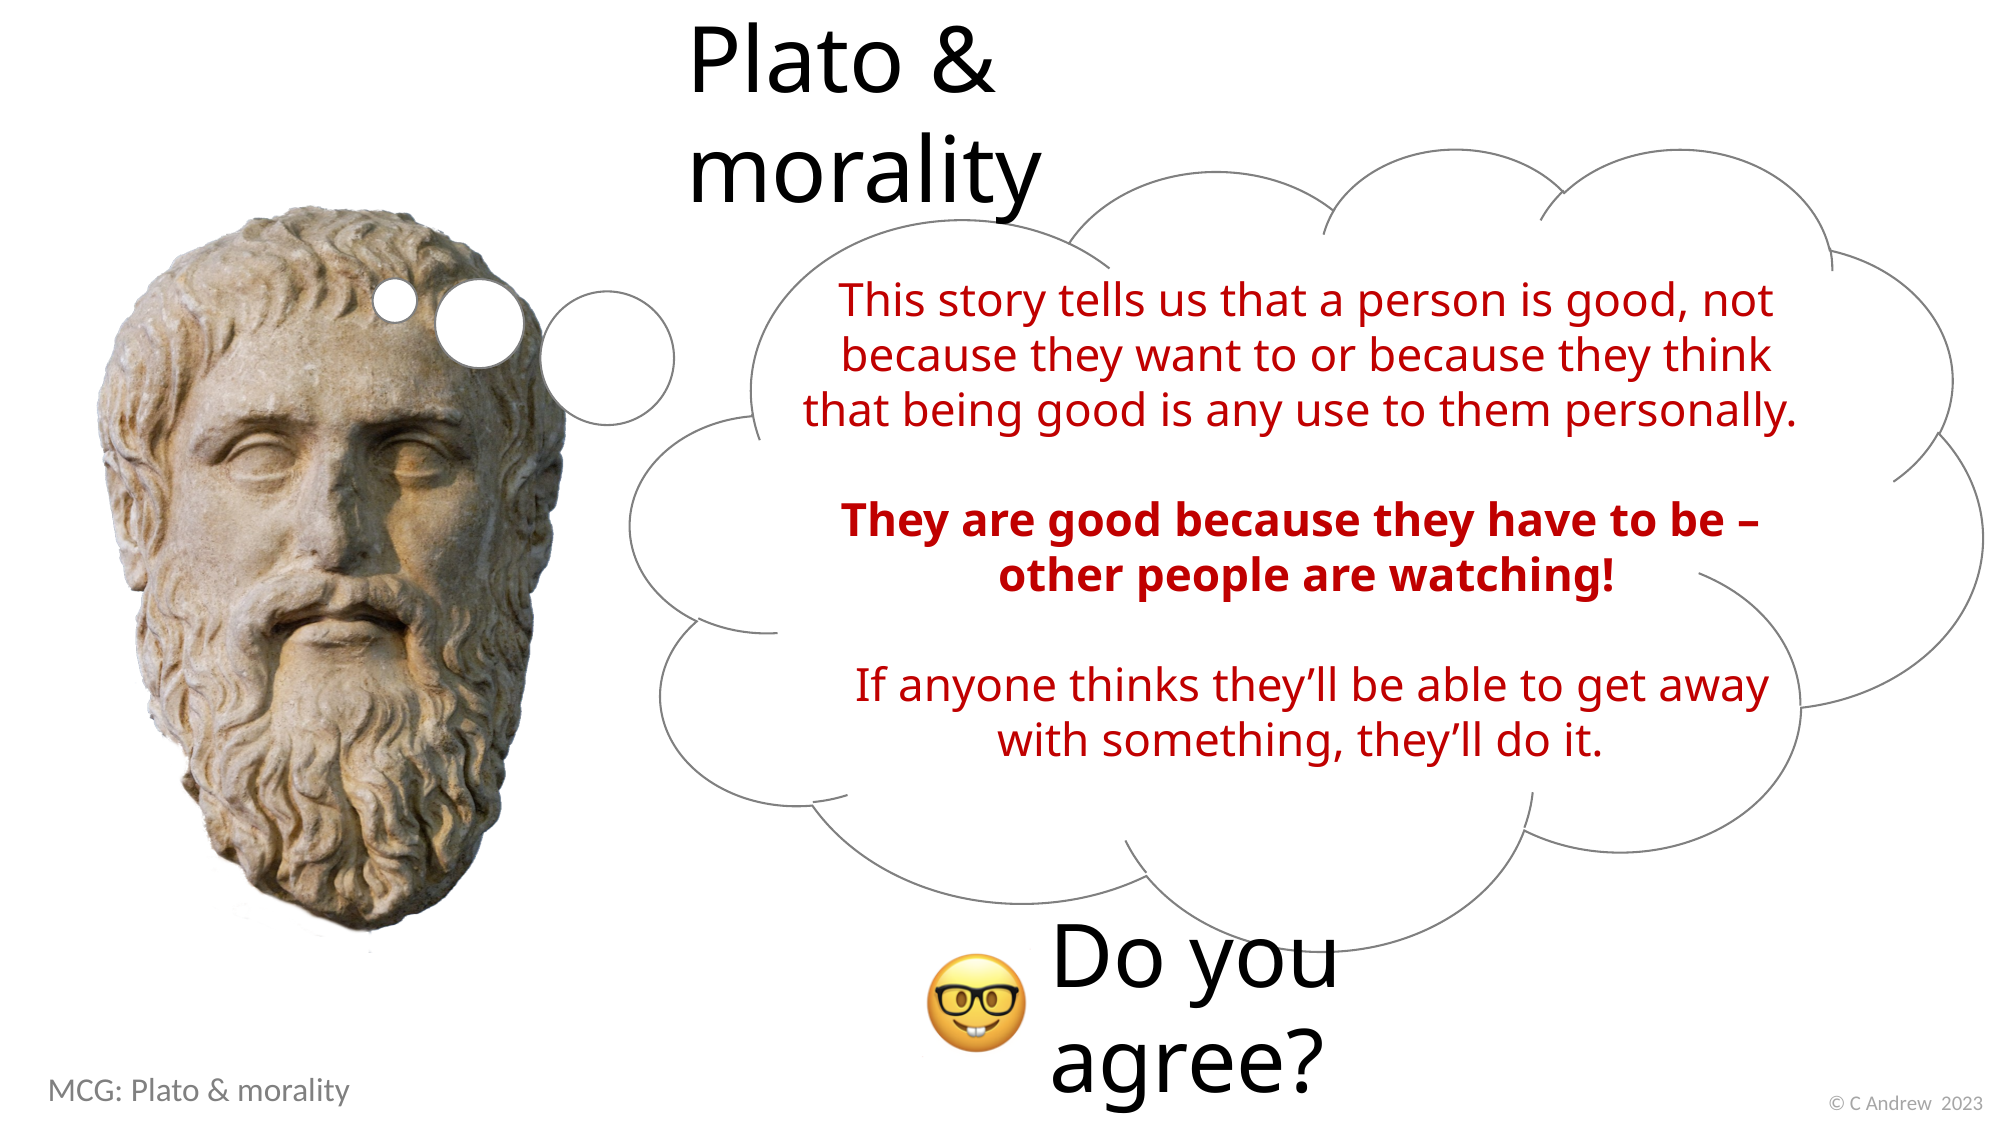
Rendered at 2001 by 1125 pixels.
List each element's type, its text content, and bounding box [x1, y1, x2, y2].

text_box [919, 934, 1644, 1075]
text_box Plato & morality [680, 39, 1348, 147]
picture [67, 150, 603, 953]
text_box MCG: Plato & morality [32, 1065, 976, 1125]
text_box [630, 147, 1983, 950]
